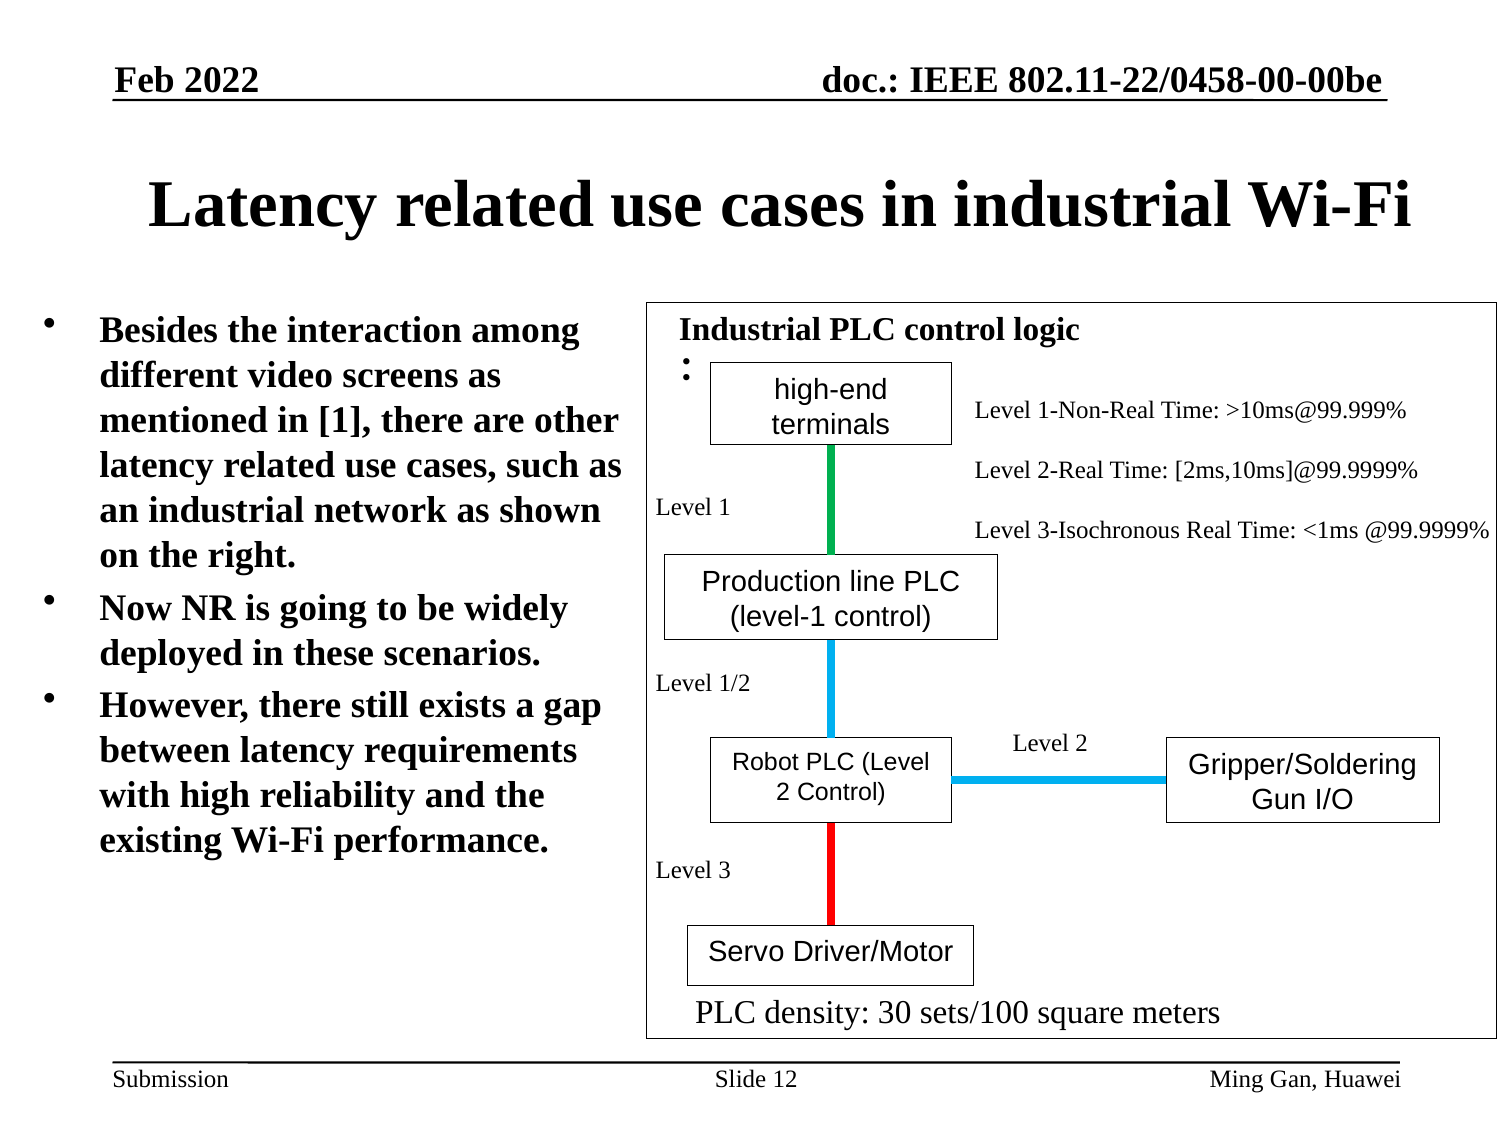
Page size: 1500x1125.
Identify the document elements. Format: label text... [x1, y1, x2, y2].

text_box Level 2 [997, 719, 1112, 765]
title Latency related use cases in industrial Wi-Fi [112, 112, 1451, 288]
list Besides the interaction among different video screens as mentioned in [1], there are other latency related use cases, such as an industrial network as shown on the right. Now NR is going to be widely deployed in these scenarios. However, there still exists a gap between latency requirements with high reliability and the existing Wi-Fi performance. [27, 297, 638, 1015]
text_box Level 1 [640, 482, 755, 528]
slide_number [114, 54, 261, 101]
text_box [646, 302, 1497, 1039]
footer Ming Gan, Huawei [1206, 1061, 1402, 1093]
text_box PLC density: 30 sets/100 square meters [680, 983, 1430, 1038]
text_box Level 1/2 [640, 658, 777, 704]
slide_number Slide 12 [712, 1061, 800, 1093]
text_box Level 3 [640, 846, 755, 892]
